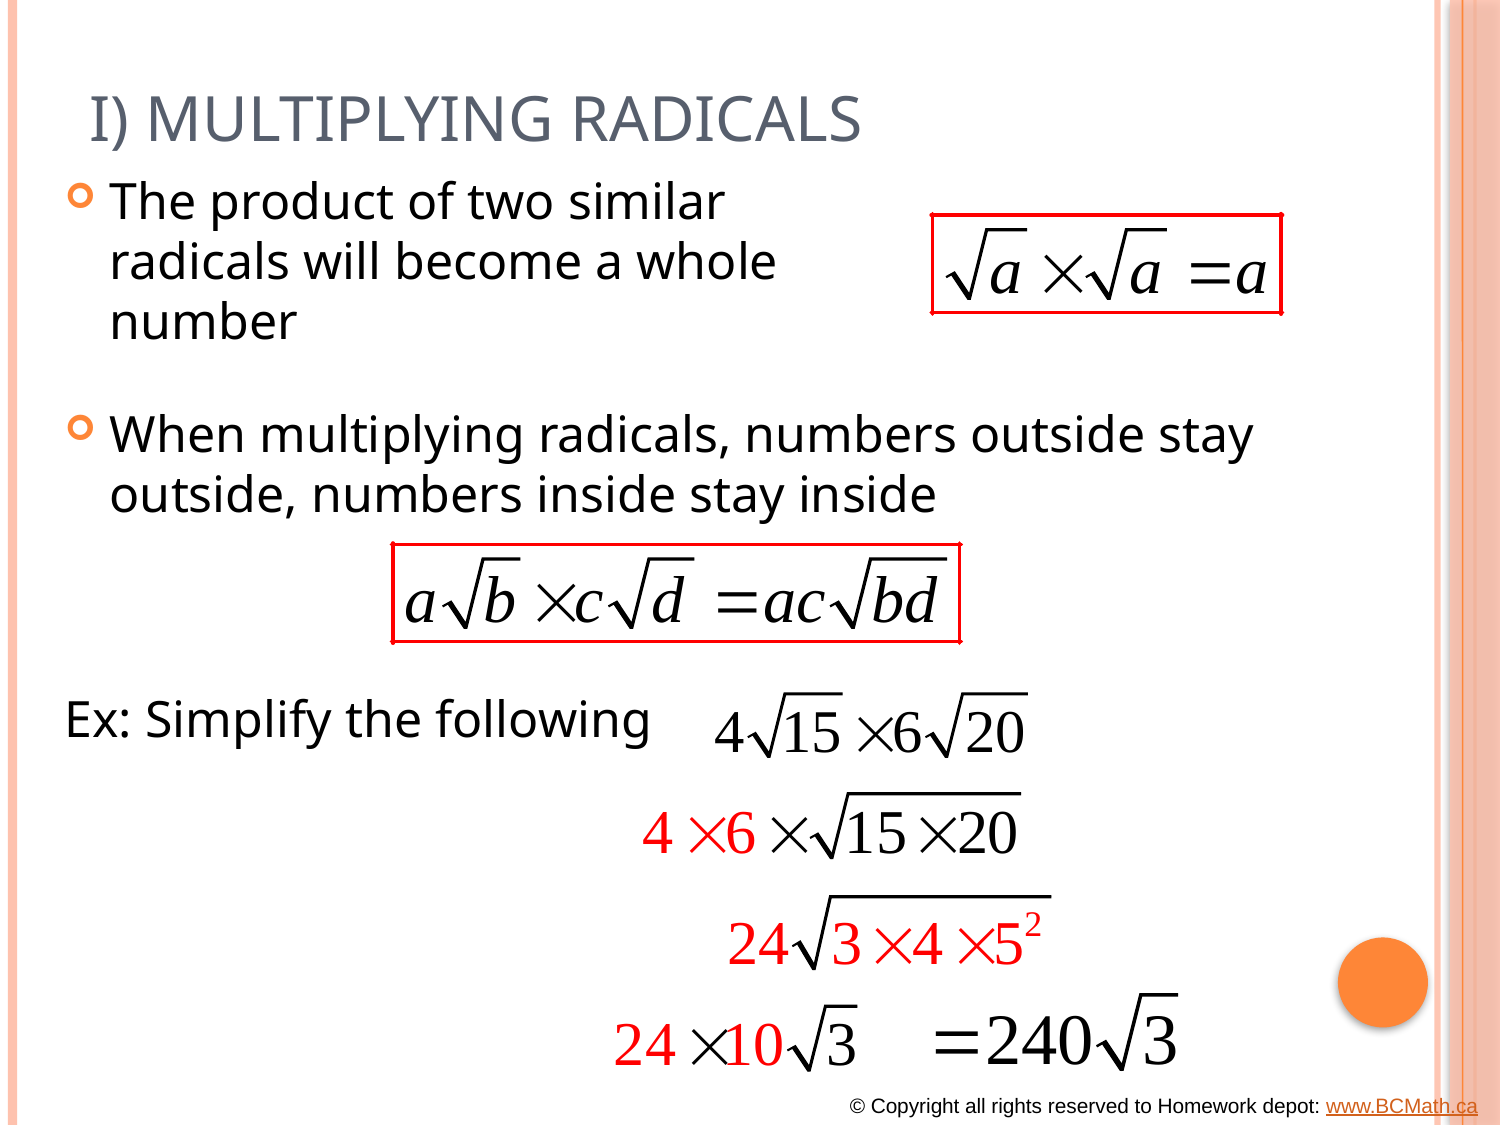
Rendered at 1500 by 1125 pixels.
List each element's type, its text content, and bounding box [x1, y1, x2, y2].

text_box © Copyright all rights reserved to Homework depot: www.BCMath.ca [835, 1084, 1499, 1125]
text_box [724, 890, 1057, 976]
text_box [924, 986, 1185, 1077]
list The product of two similar radicals will become a whole number When multiplying radicals, numbers outside stay outside, numbers inside stay inside Ex: Simplify the following [50, 162, 1409, 765]
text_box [611, 999, 863, 1077]
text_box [640, 786, 1026, 865]
title I) Multiplying Radicals [75, 45, 1300, 161]
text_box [926, 207, 1289, 319]
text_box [386, 536, 967, 648]
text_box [711, 687, 1032, 763]
